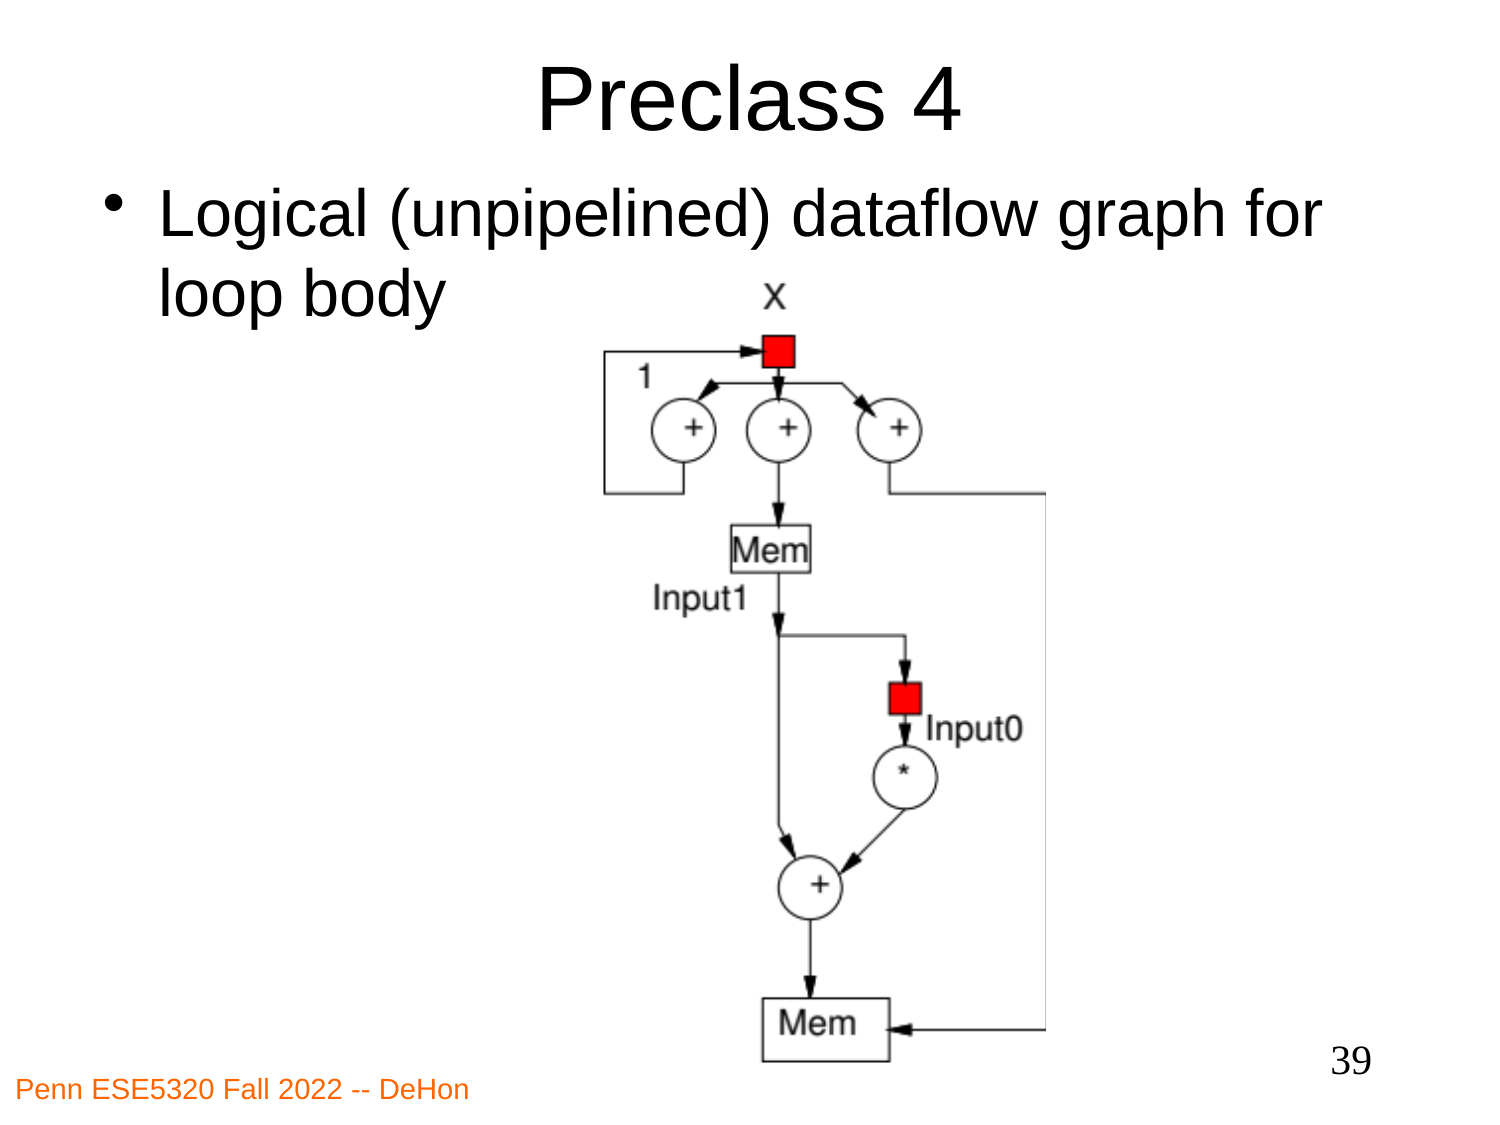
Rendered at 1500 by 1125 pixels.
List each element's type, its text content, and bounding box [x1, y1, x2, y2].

list Logical (unpipelined) dataflow graph for loop body [87, 162, 1363, 838]
picture [599, 277, 1047, 1063]
slide_number 39 [1074, 1024, 1388, 1101]
title Preclass 4 [112, 0, 1388, 188]
slide_number Penn ESE5320 Fall 2022 -- DeHon [0, 1062, 688, 1125]
